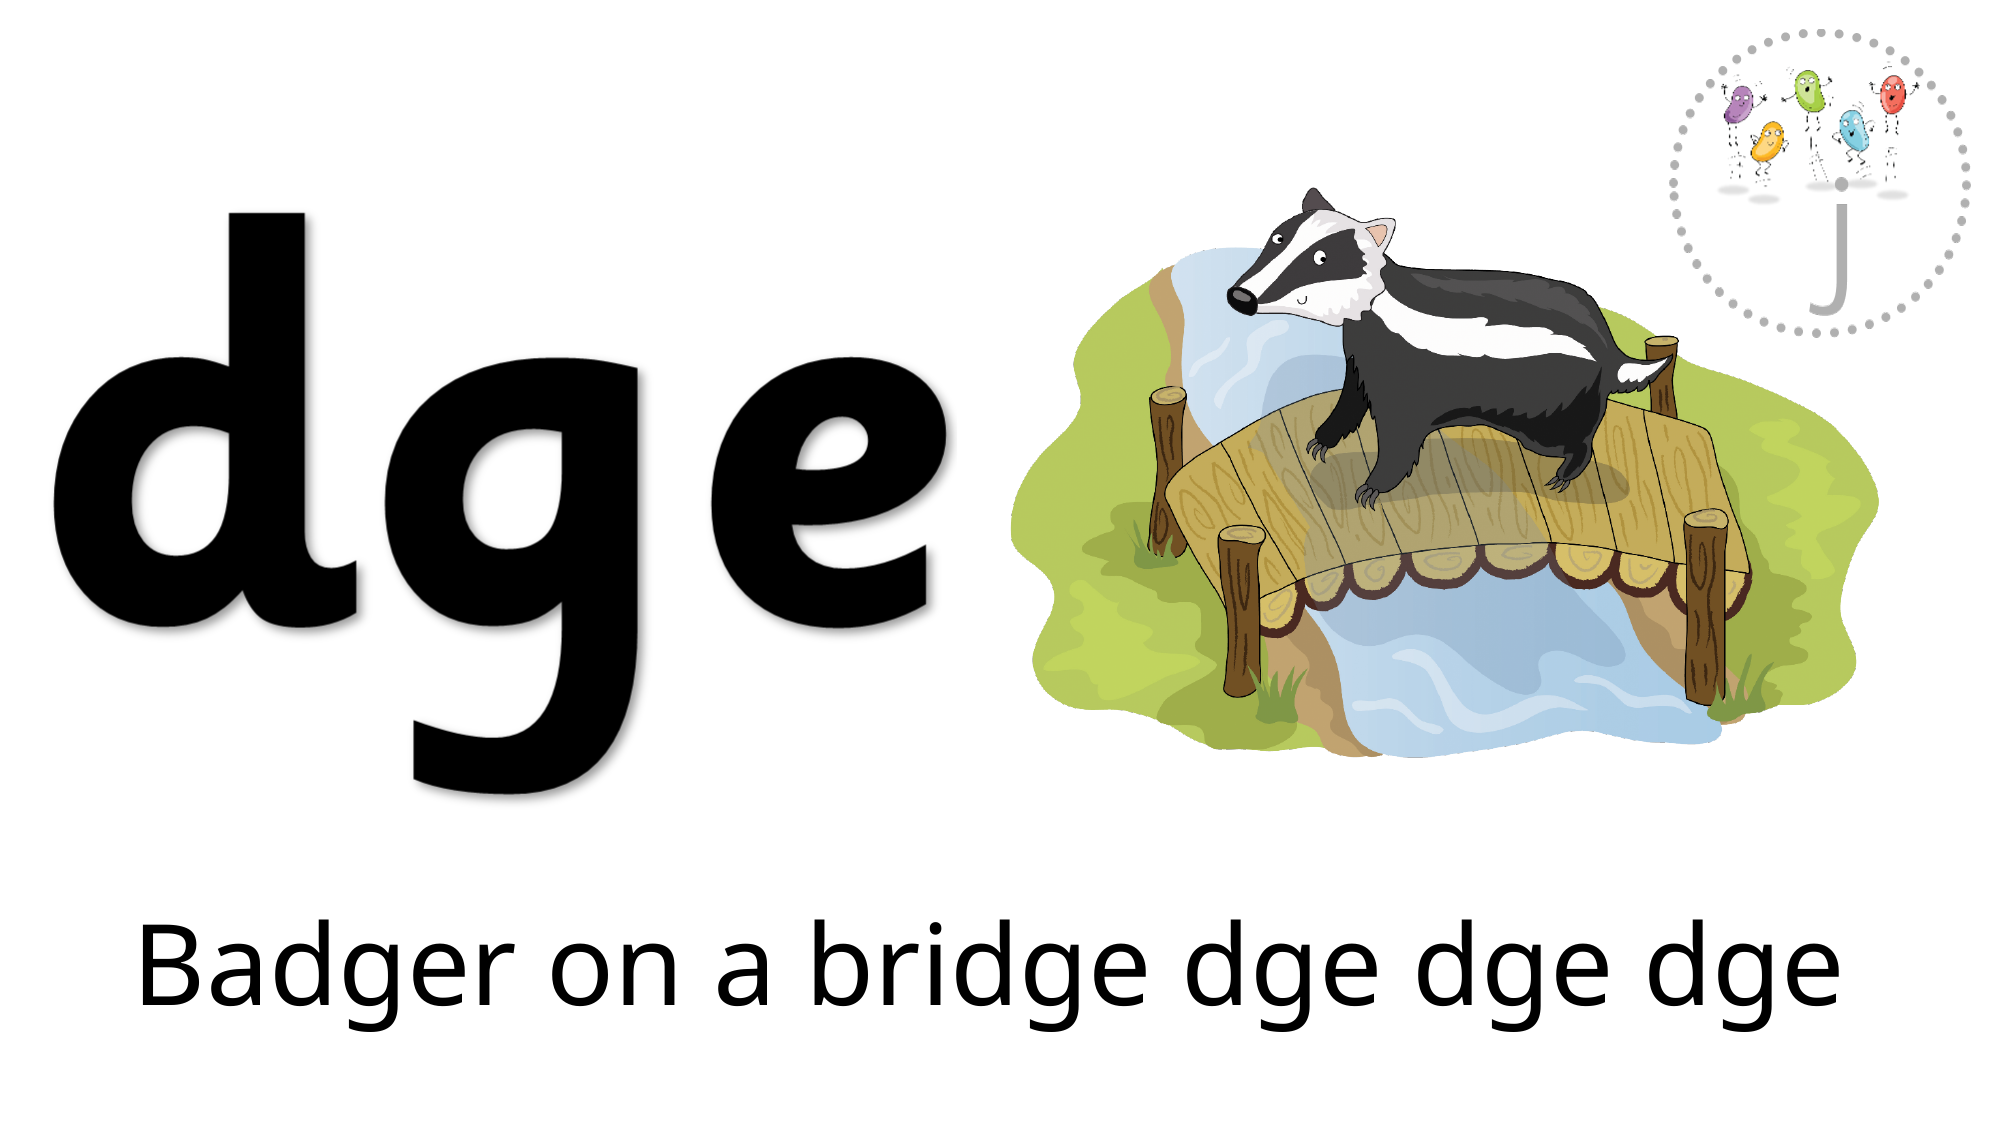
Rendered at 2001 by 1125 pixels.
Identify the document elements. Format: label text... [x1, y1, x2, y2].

text_box Badger on a bridge dge dge dge [8, 885, 2000, 1036]
picture [38, 29, 1975, 818]
